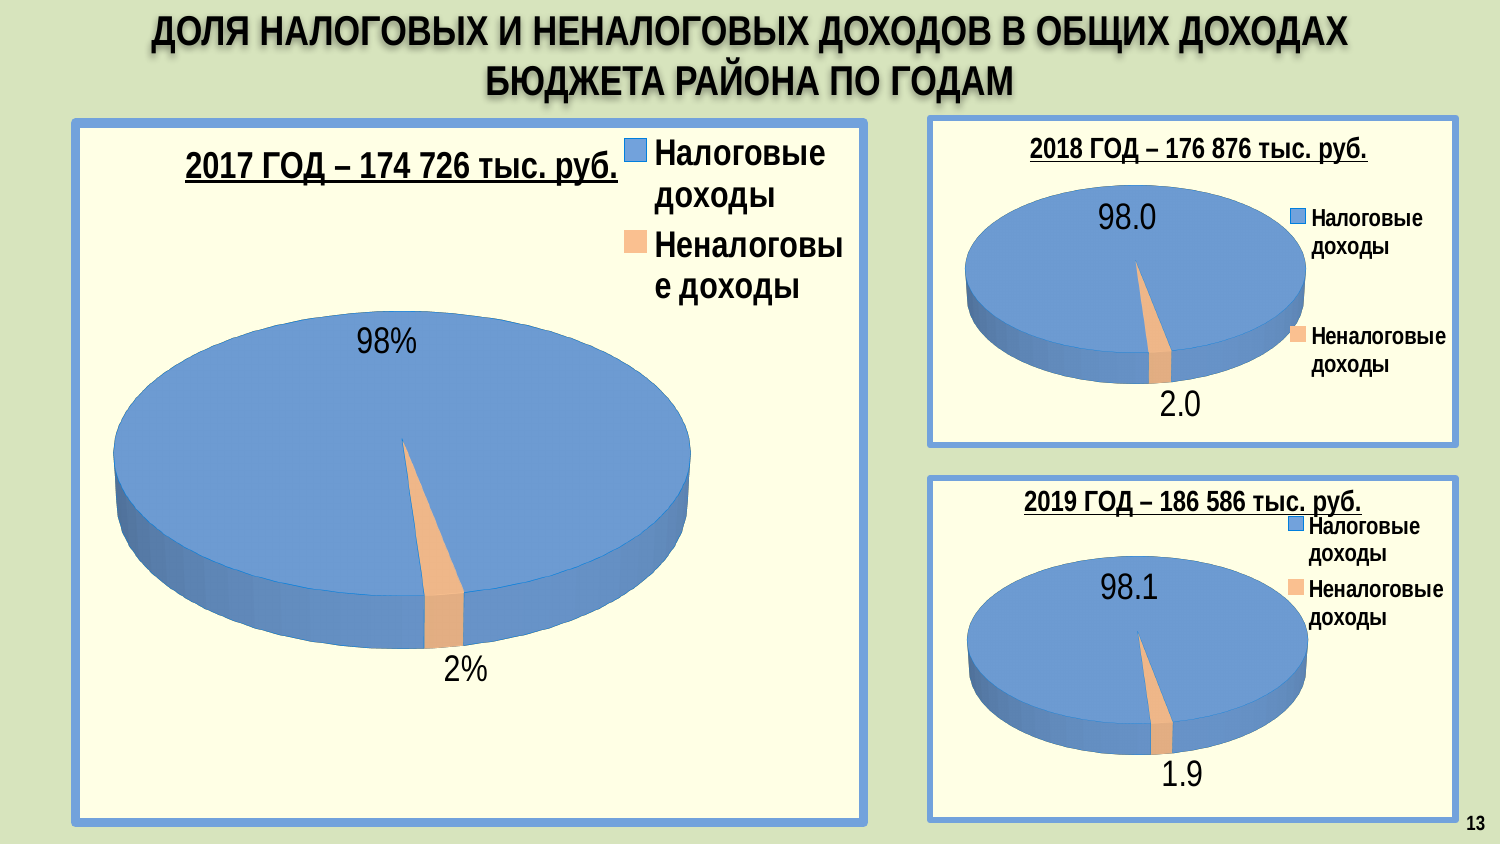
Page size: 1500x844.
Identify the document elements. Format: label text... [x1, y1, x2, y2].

chart [926, 474, 1459, 824]
text_box 13 [1399, 802, 1500, 843]
chart [70, 118, 869, 828]
chart [926, 114, 1459, 449]
title ДОЛЯ налоговых и НЕНАЛОГОВЫХ ДОХОДОВ В ОБЩИХ ДОХОДАХ БЮДЖЕТА РАЙОНА ПО ГОДАМ [100, 31, 1400, 77]
